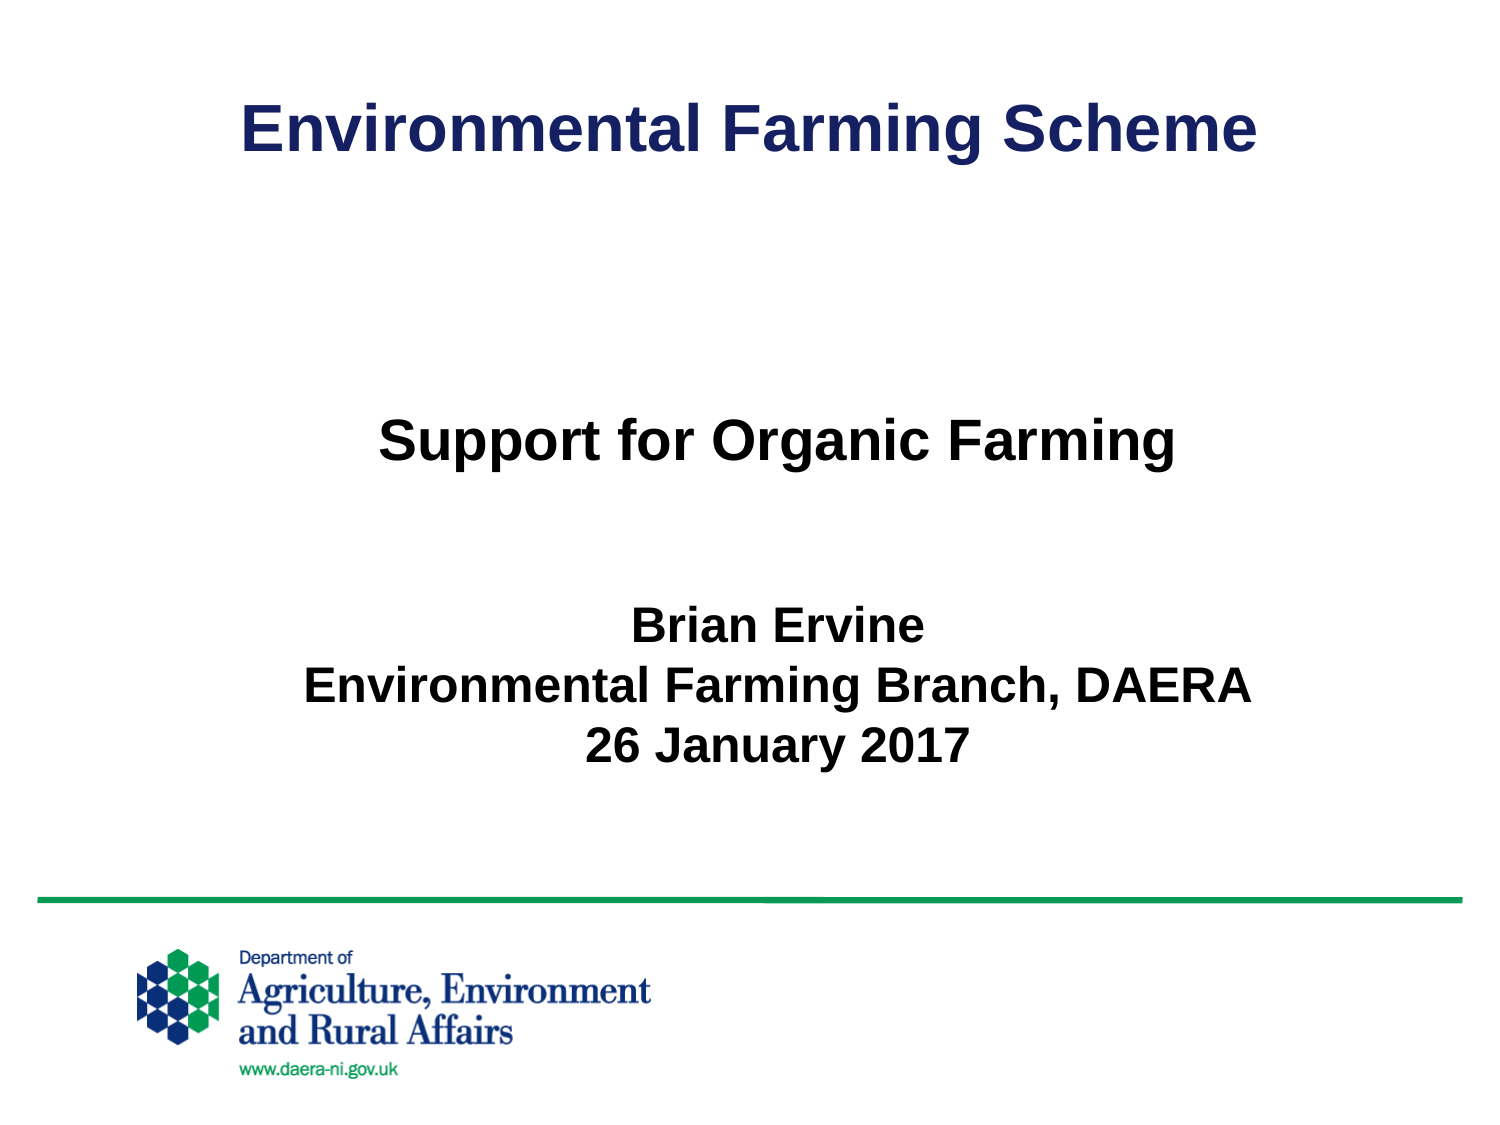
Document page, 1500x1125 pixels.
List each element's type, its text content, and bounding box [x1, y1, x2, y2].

title Environmental Farming Scheme [143, 62, 1357, 188]
picture [137, 949, 651, 1079]
list Support for Organic Farming Brian Ervine Environmental Farming Branch, DAERA 26 January 2017 [141, 199, 1359, 863]
